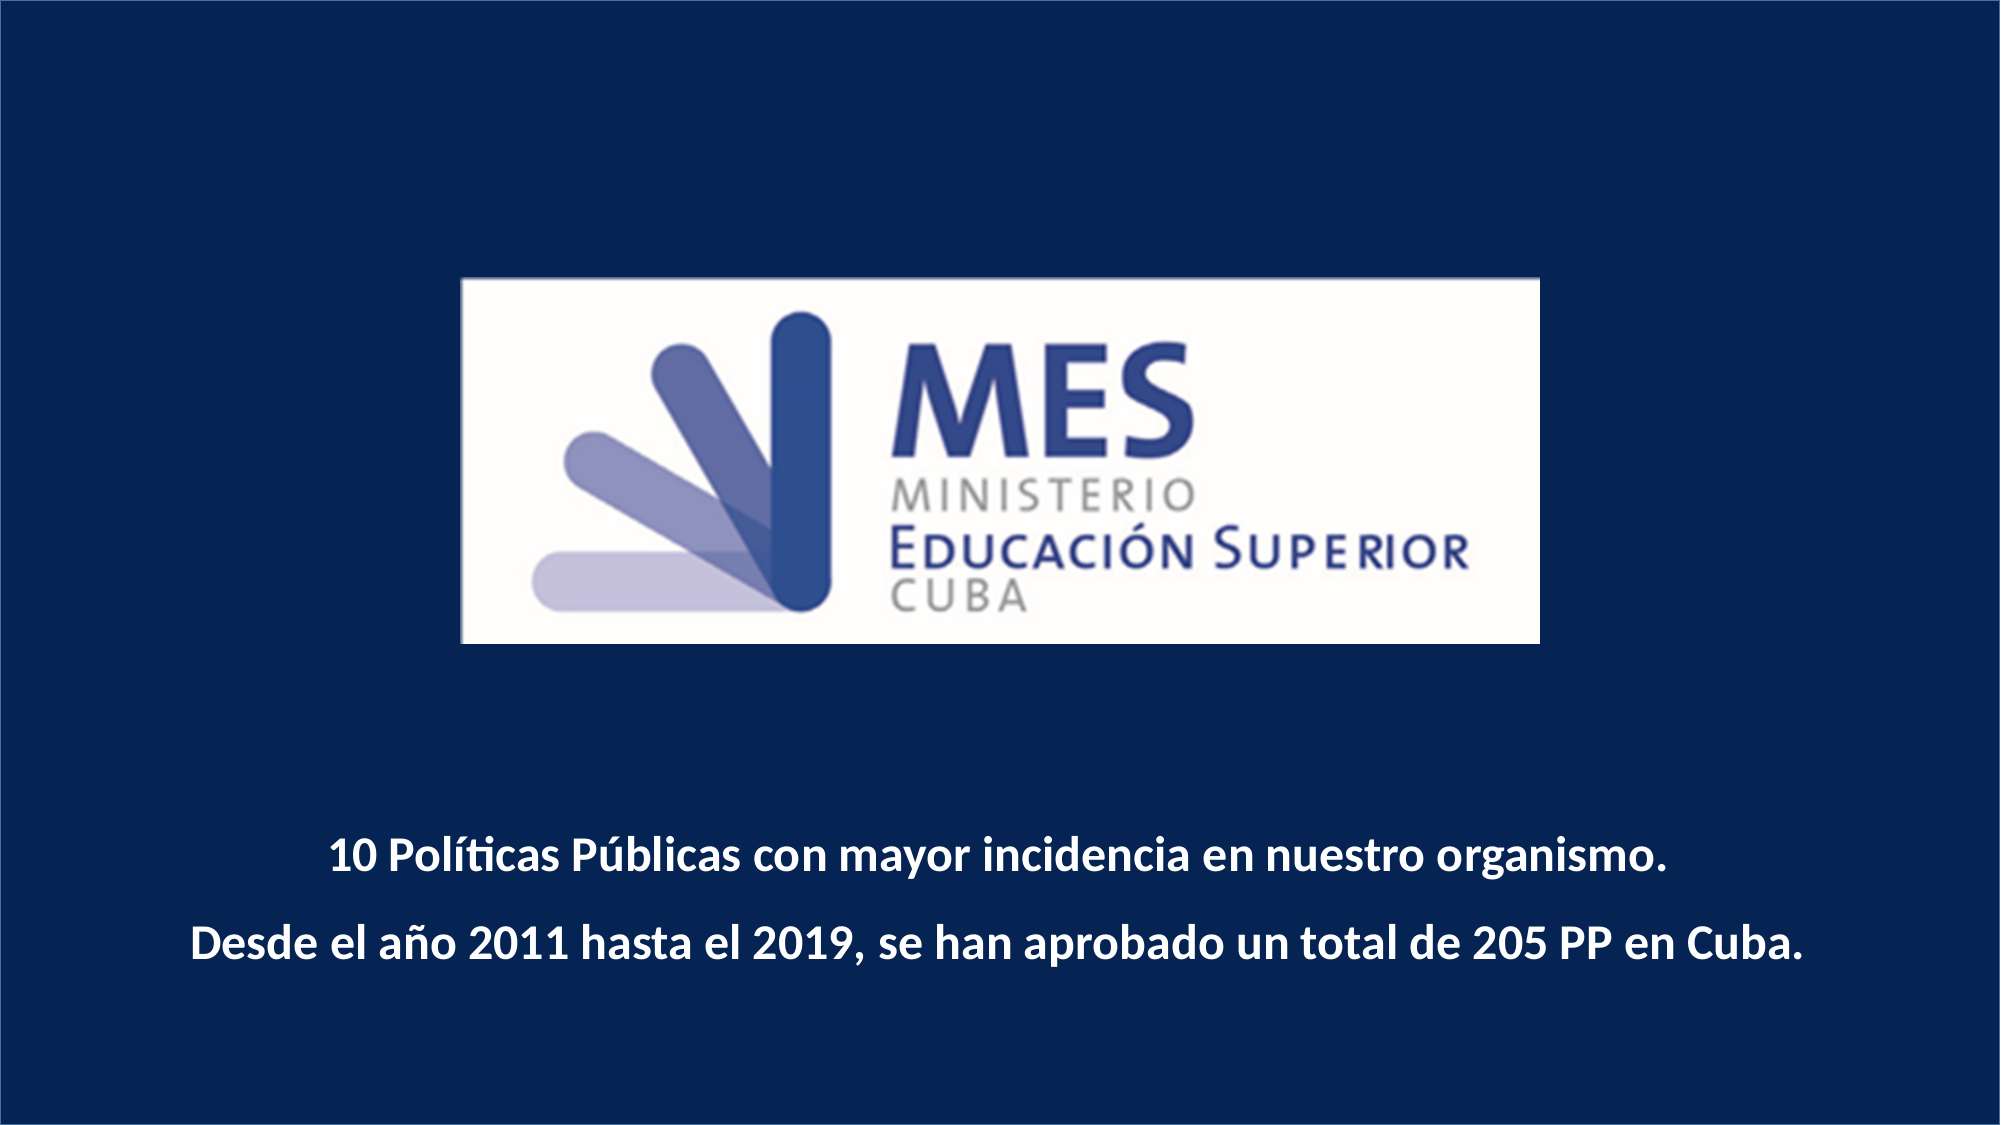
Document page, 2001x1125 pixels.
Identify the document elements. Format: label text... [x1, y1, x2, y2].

picture [460, 277, 1540, 644]
text_box 10 Políticas Públicas con mayor incidencia en nuestro organismo. Desde el año 2011 hasta el 2019, se han aprobado un total de 205 PP en Cuba. [61, 814, 1935, 977]
text_box [0, 1, 2000, 1125]
